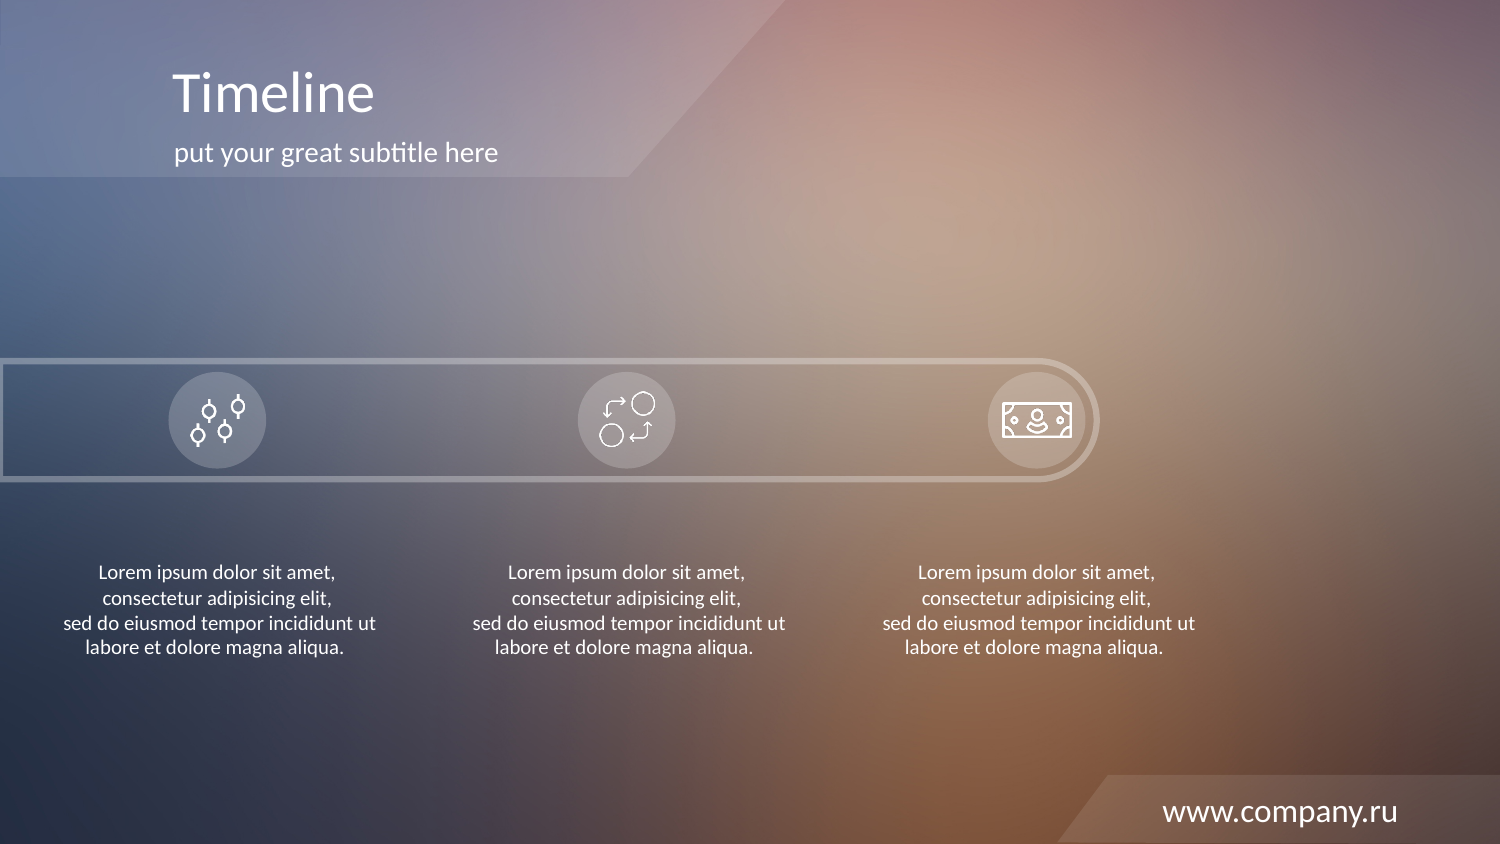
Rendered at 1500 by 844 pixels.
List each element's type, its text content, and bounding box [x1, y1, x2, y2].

text_box [166, 369, 269, 471]
text_box [985, 369, 1088, 471]
picture [599, 391, 655, 447]
picture [1001, 402, 1072, 438]
text_box put your great subtitle here [159, 126, 514, 177]
picture [0, 0, 1500, 844]
text_box Lorem ipsum dolor sit amet, consectetur adipisicing elit, sed do eiusmod tempor incididunt ut labore et dolore magna aliqua. [34, 551, 401, 667]
picture [190, 393, 245, 447]
text_box [575, 369, 678, 471]
text_box Lorem ipsum dolor sit amet, consectetur adipisicing elit, sed do eiusmod tempor incididunt ut labore et dolore magna aliqua. [443, 551, 810, 667]
text_box Lorem ipsum dolor sit amet, consectetur adipisicing elit, sed do eiusmod tempor incididunt ut labore et dolore magna aliqua. [853, 551, 1220, 667]
text_box Timeline [157, 46, 391, 132]
text_box www.company.ru [1055, 772, 1500, 844]
text_box [0, 0, 788, 179]
text_box [0, 359, 1099, 482]
